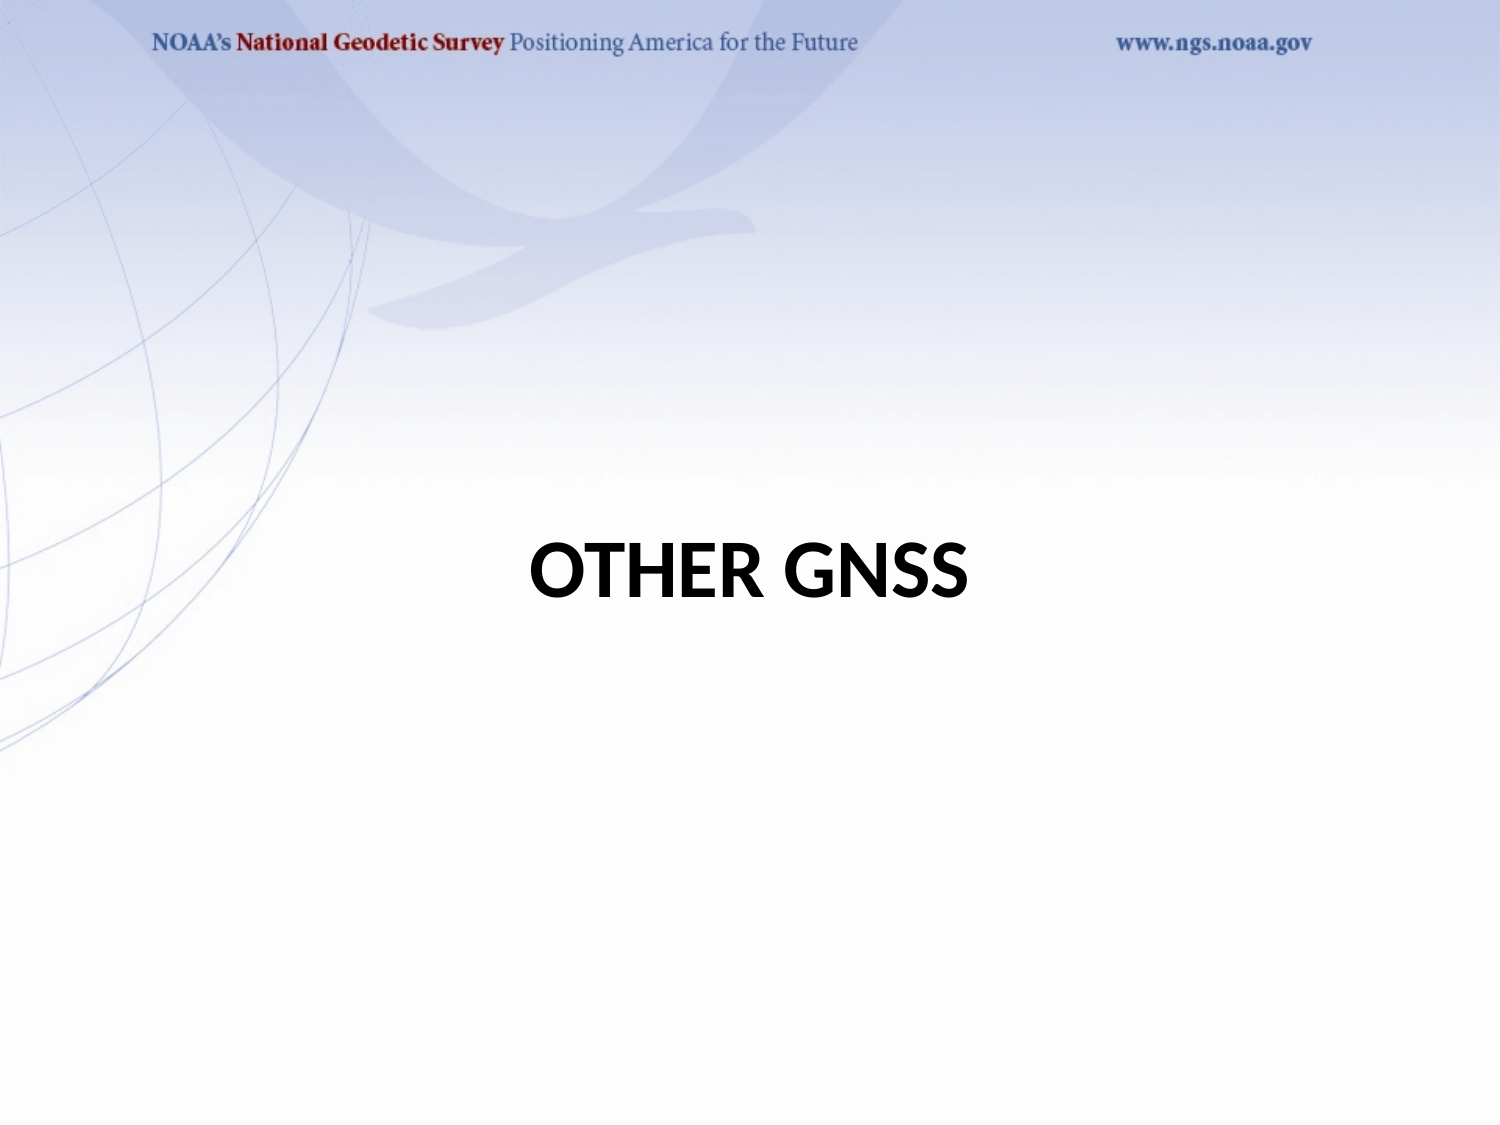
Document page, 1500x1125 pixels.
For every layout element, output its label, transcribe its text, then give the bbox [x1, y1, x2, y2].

picture [0, 0, 1500, 1125]
title Other gnss [112, 505, 1388, 619]
